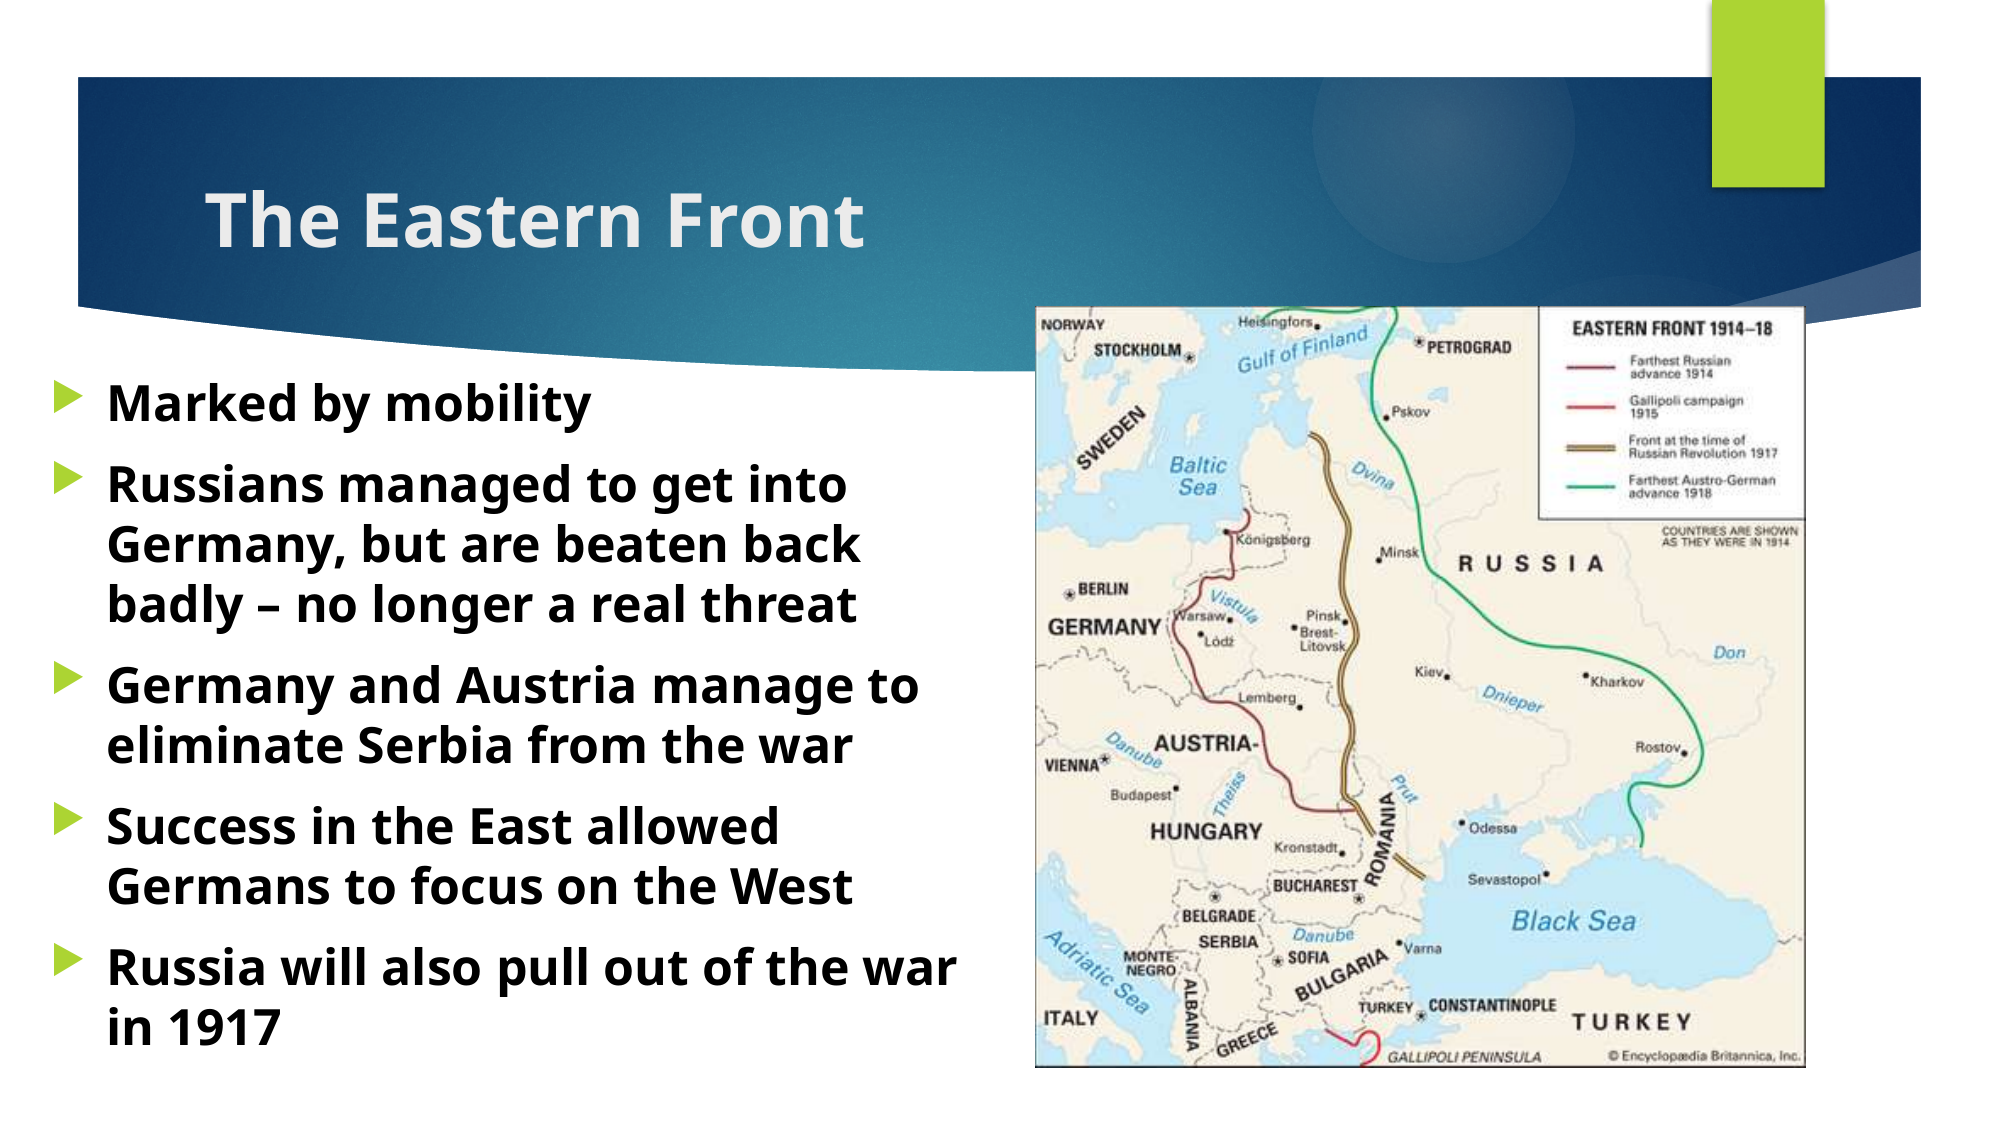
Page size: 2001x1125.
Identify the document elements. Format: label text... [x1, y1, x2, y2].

list Marked by mobility Russians managed to get into Germany, but are beaten back badly – no longer a real threat Germany and Austria manage to eliminate Serbia from the war Success in the East allowed Germans to focus on the West Russia will also pull out of the war in 1917 [35, 364, 1000, 1099]
title The Eastern Front [189, 159, 1627, 276]
picture [1035, 305, 1806, 1068]
